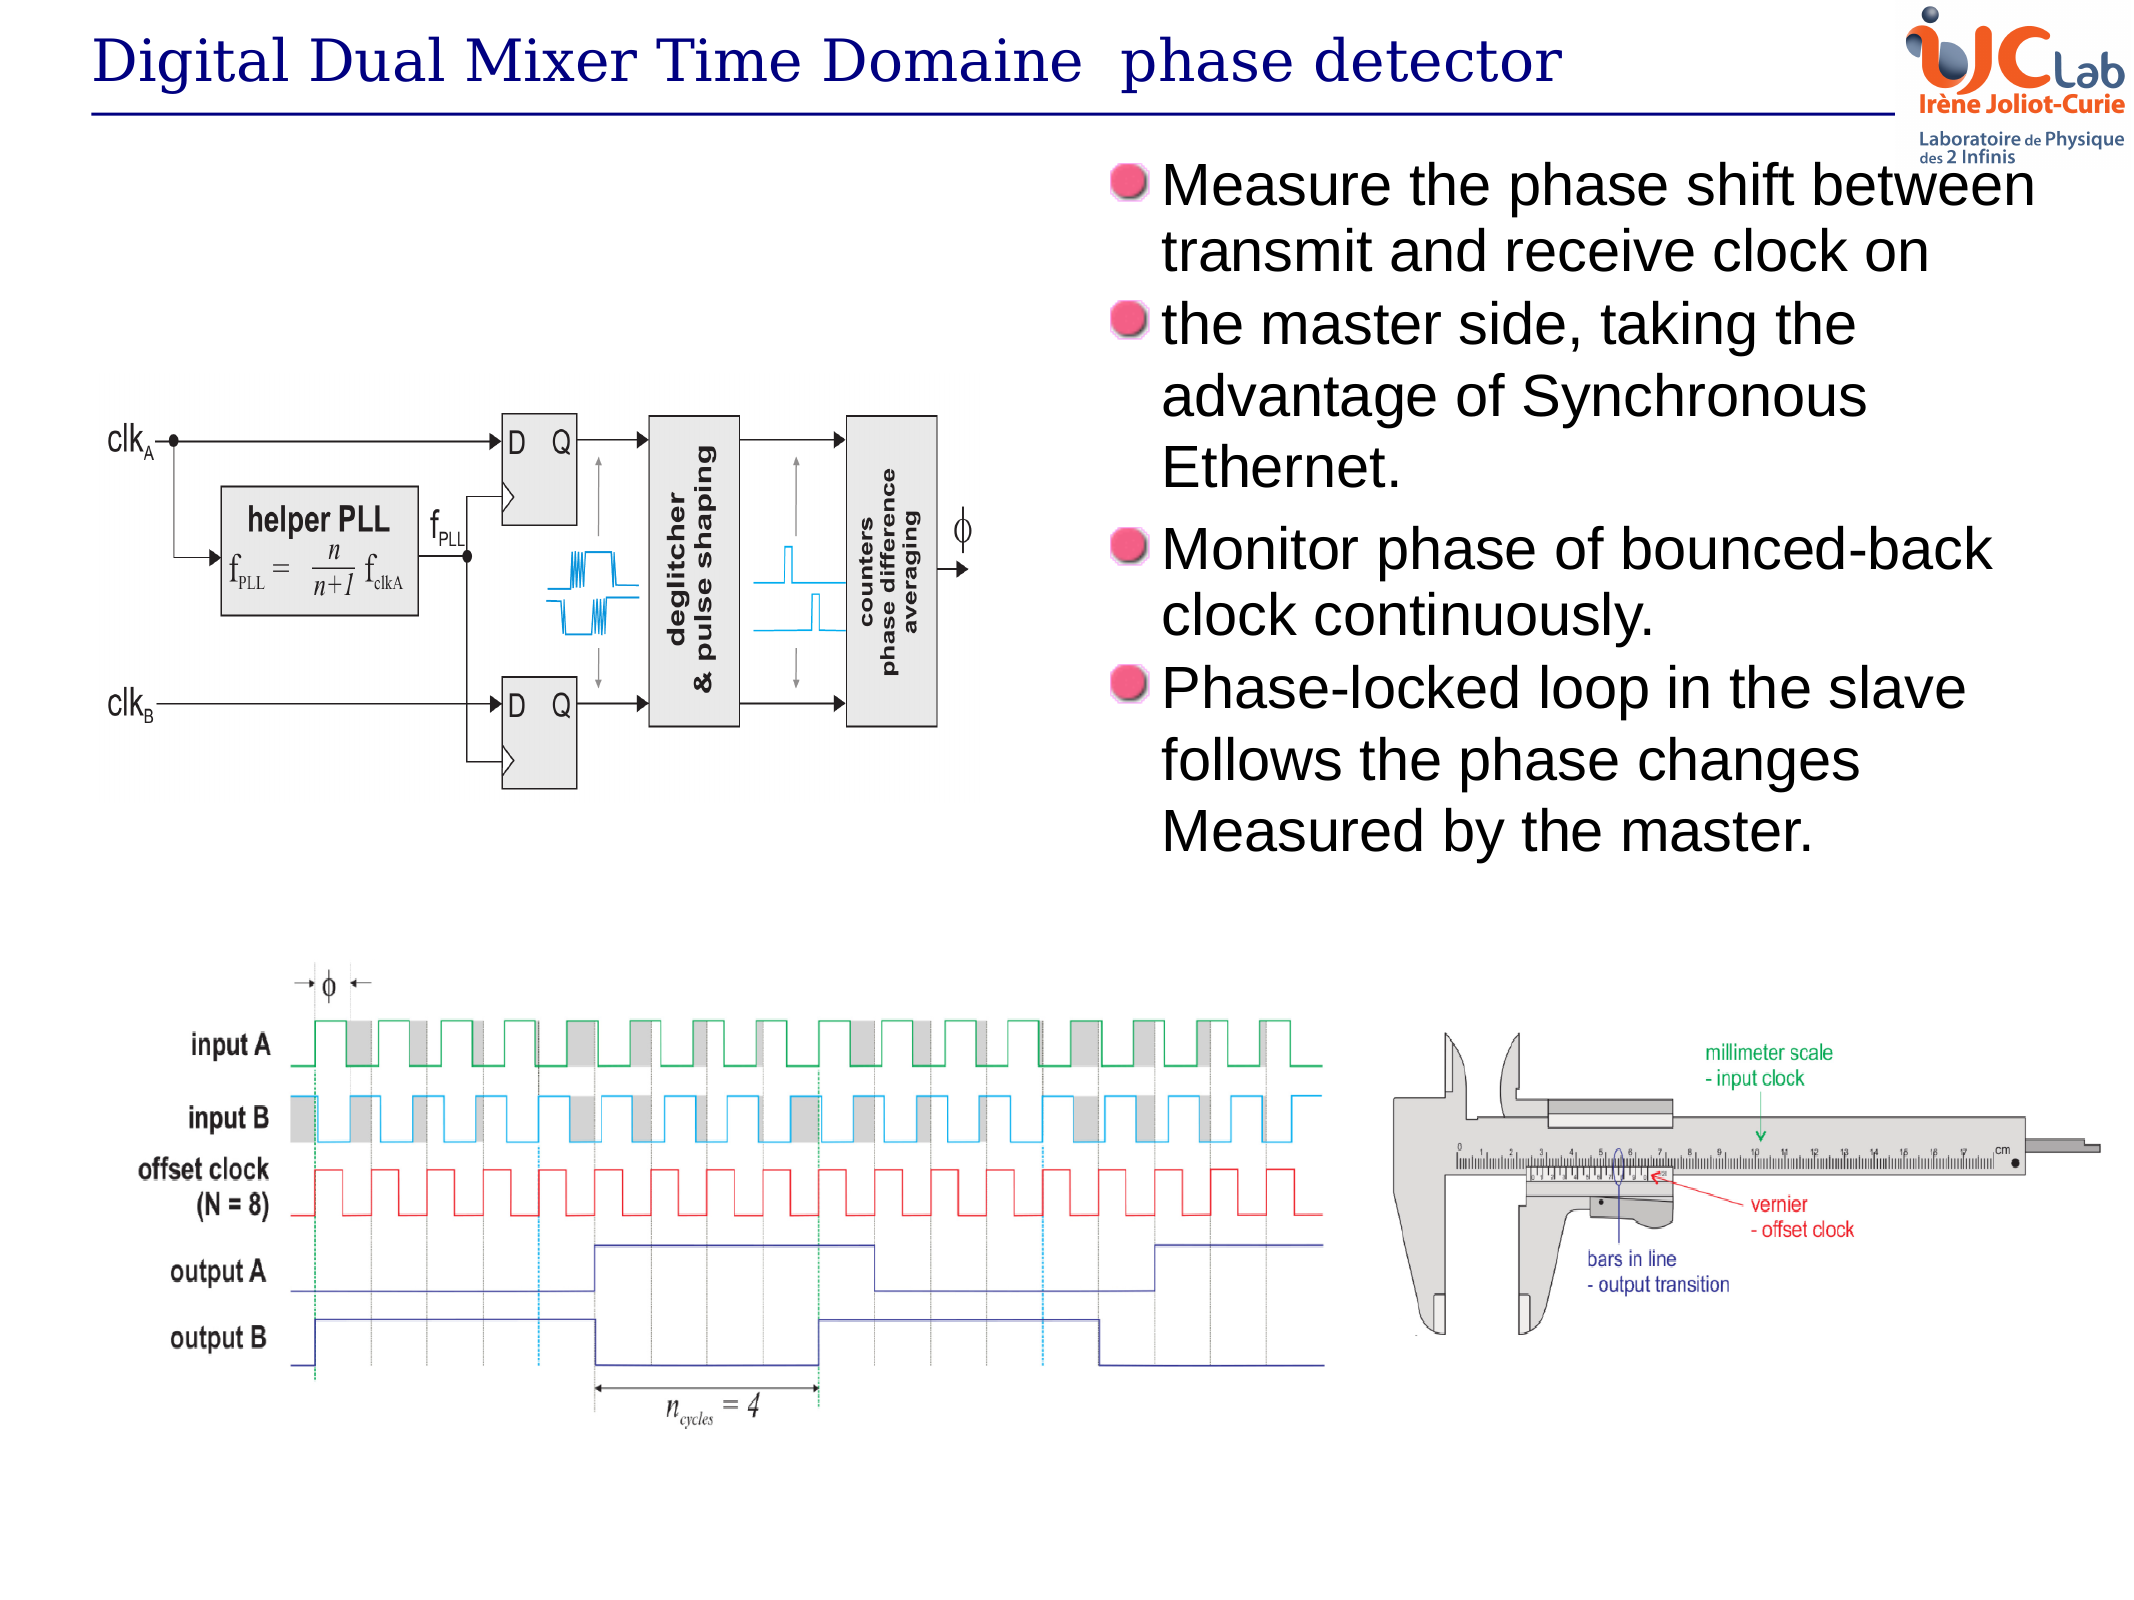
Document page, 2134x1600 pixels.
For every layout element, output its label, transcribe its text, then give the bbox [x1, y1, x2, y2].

text_box Digital Dual Mixer Time Domaine phase detector [91, 0, 1729, 138]
picture [1895, 0, 2132, 171]
picture [1109, 663, 1152, 706]
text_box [1371, 1015, 2102, 1361]
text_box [136, 938, 1325, 1429]
text_box Measure the phase shift between transmit and receive clock on the master side, taking the advantage of Synchronous Ethernet. Monitor phase of bounced-back clock continuously. Phase-locked loop in the slave follows the phase changes Measured by the master. [1090, 152, 2057, 1430]
picture [1109, 299, 1152, 342]
picture [1109, 162, 1152, 204]
picture [1109, 526, 1152, 568]
picture [94, 373, 980, 803]
